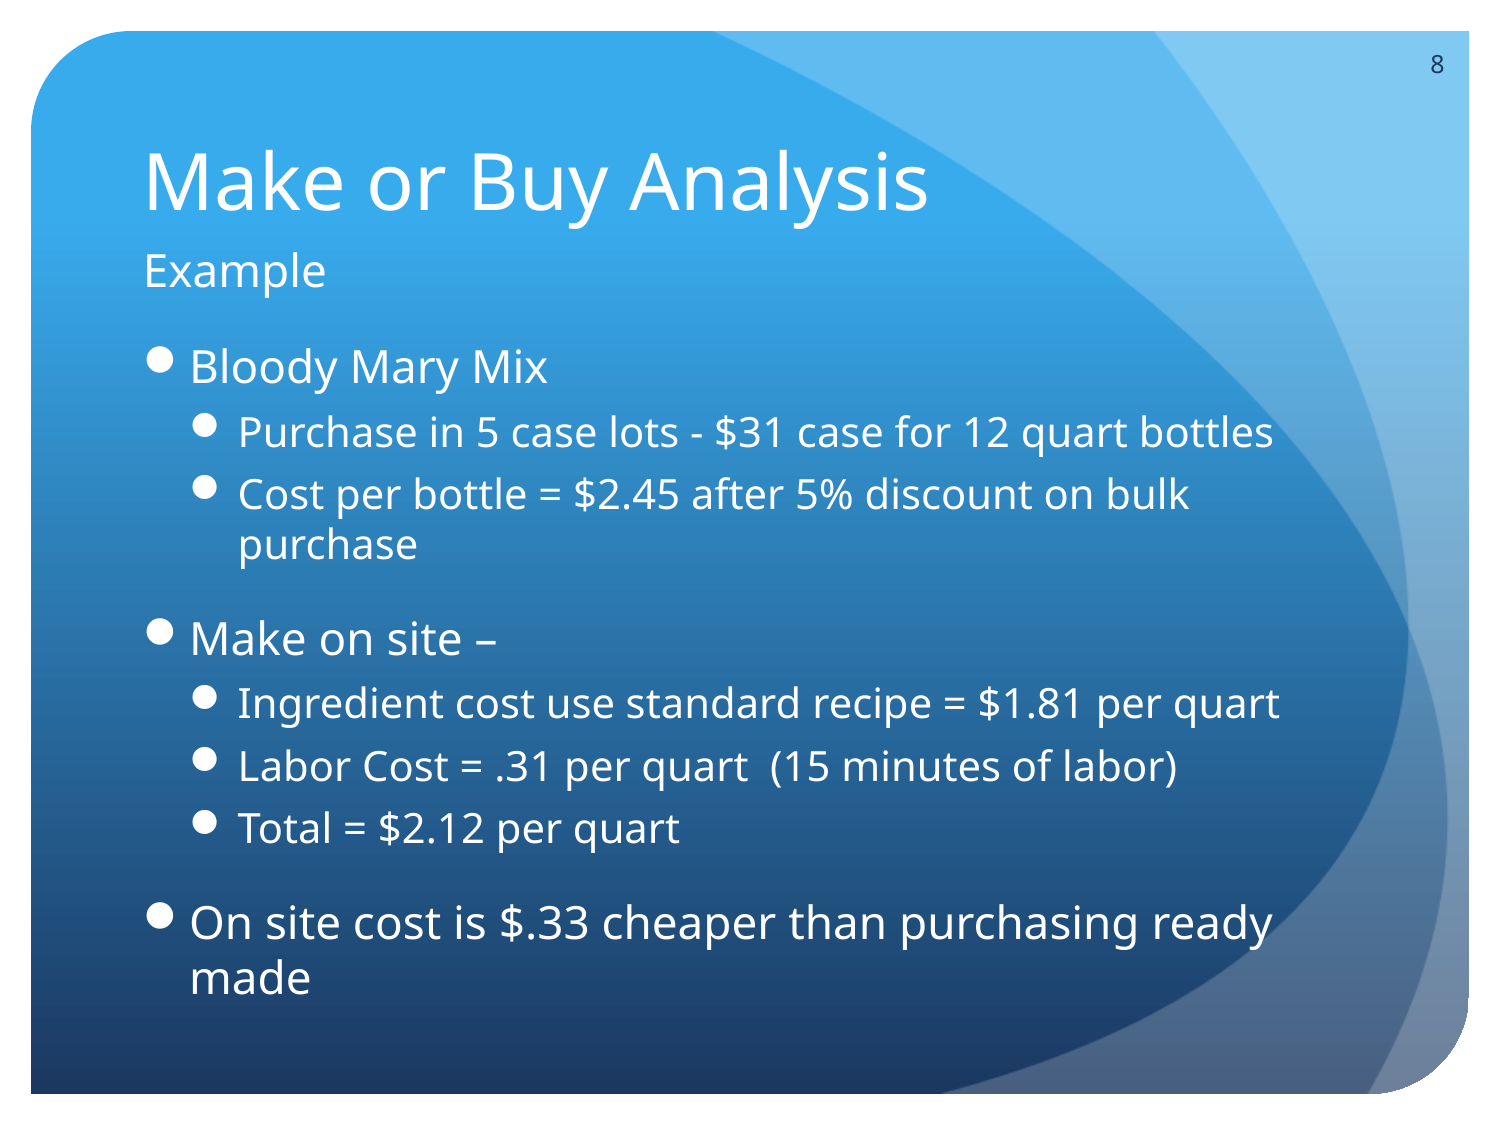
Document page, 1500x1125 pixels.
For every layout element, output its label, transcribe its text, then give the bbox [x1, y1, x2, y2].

picture [24, 30, 1473, 1094]
slide_number 8 [1378, 36, 1460, 96]
list Example Bloody Mary Mix Purchase in 5 case lots - $31 case for 12 quart bottles Cost per bottle = $2.45 after 5% discount on bulk purchase Make on site – Ingredient cost use standard recipe = $1.81 per quart Labor Cost = .31 per quart (15 minutes of labor) Total = $2.12 per quart On site cost is $.33 cheaper than purchasing ready made [127, 233, 1372, 991]
title Make or Buy Analysis [127, 62, 1372, 233]
